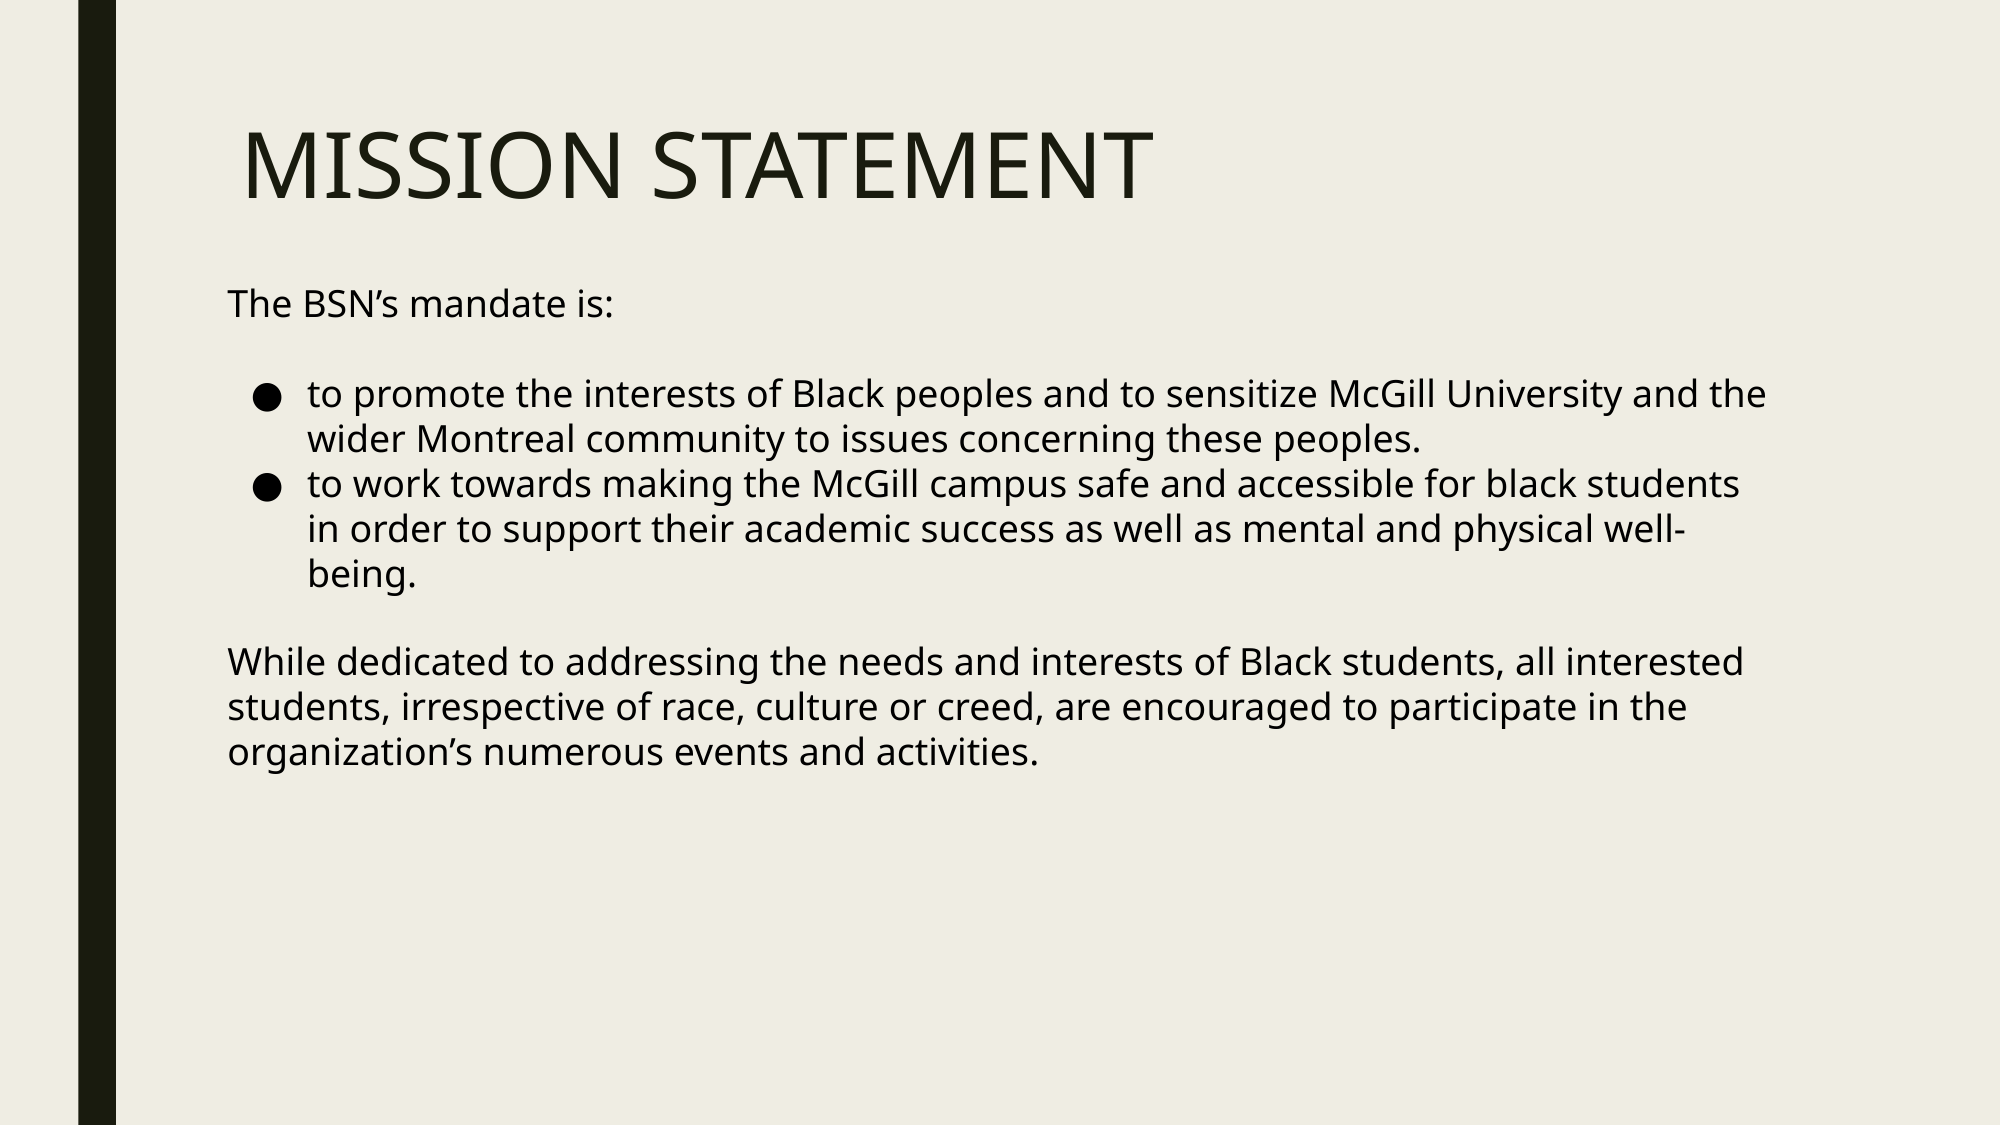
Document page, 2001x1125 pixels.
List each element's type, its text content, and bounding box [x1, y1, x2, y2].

title MISSION STATEMENT [225, 112, 1800, 357]
list The BSN’s mandate is: to promote the interests of Black peoples and to sensitize McGill University and the wider Montreal community to issues concerning these peoples. to work towards making the McGill campus safe and accessible for black students in order to support their academic success as well as mental and physical well-being. While dedicated to addressing the needs and interests of Black students, all interested students, irrespective of race, culture or creed, are encouraged to participate in the organization’s numerous events and activities. [212, 222, 1788, 1080]
